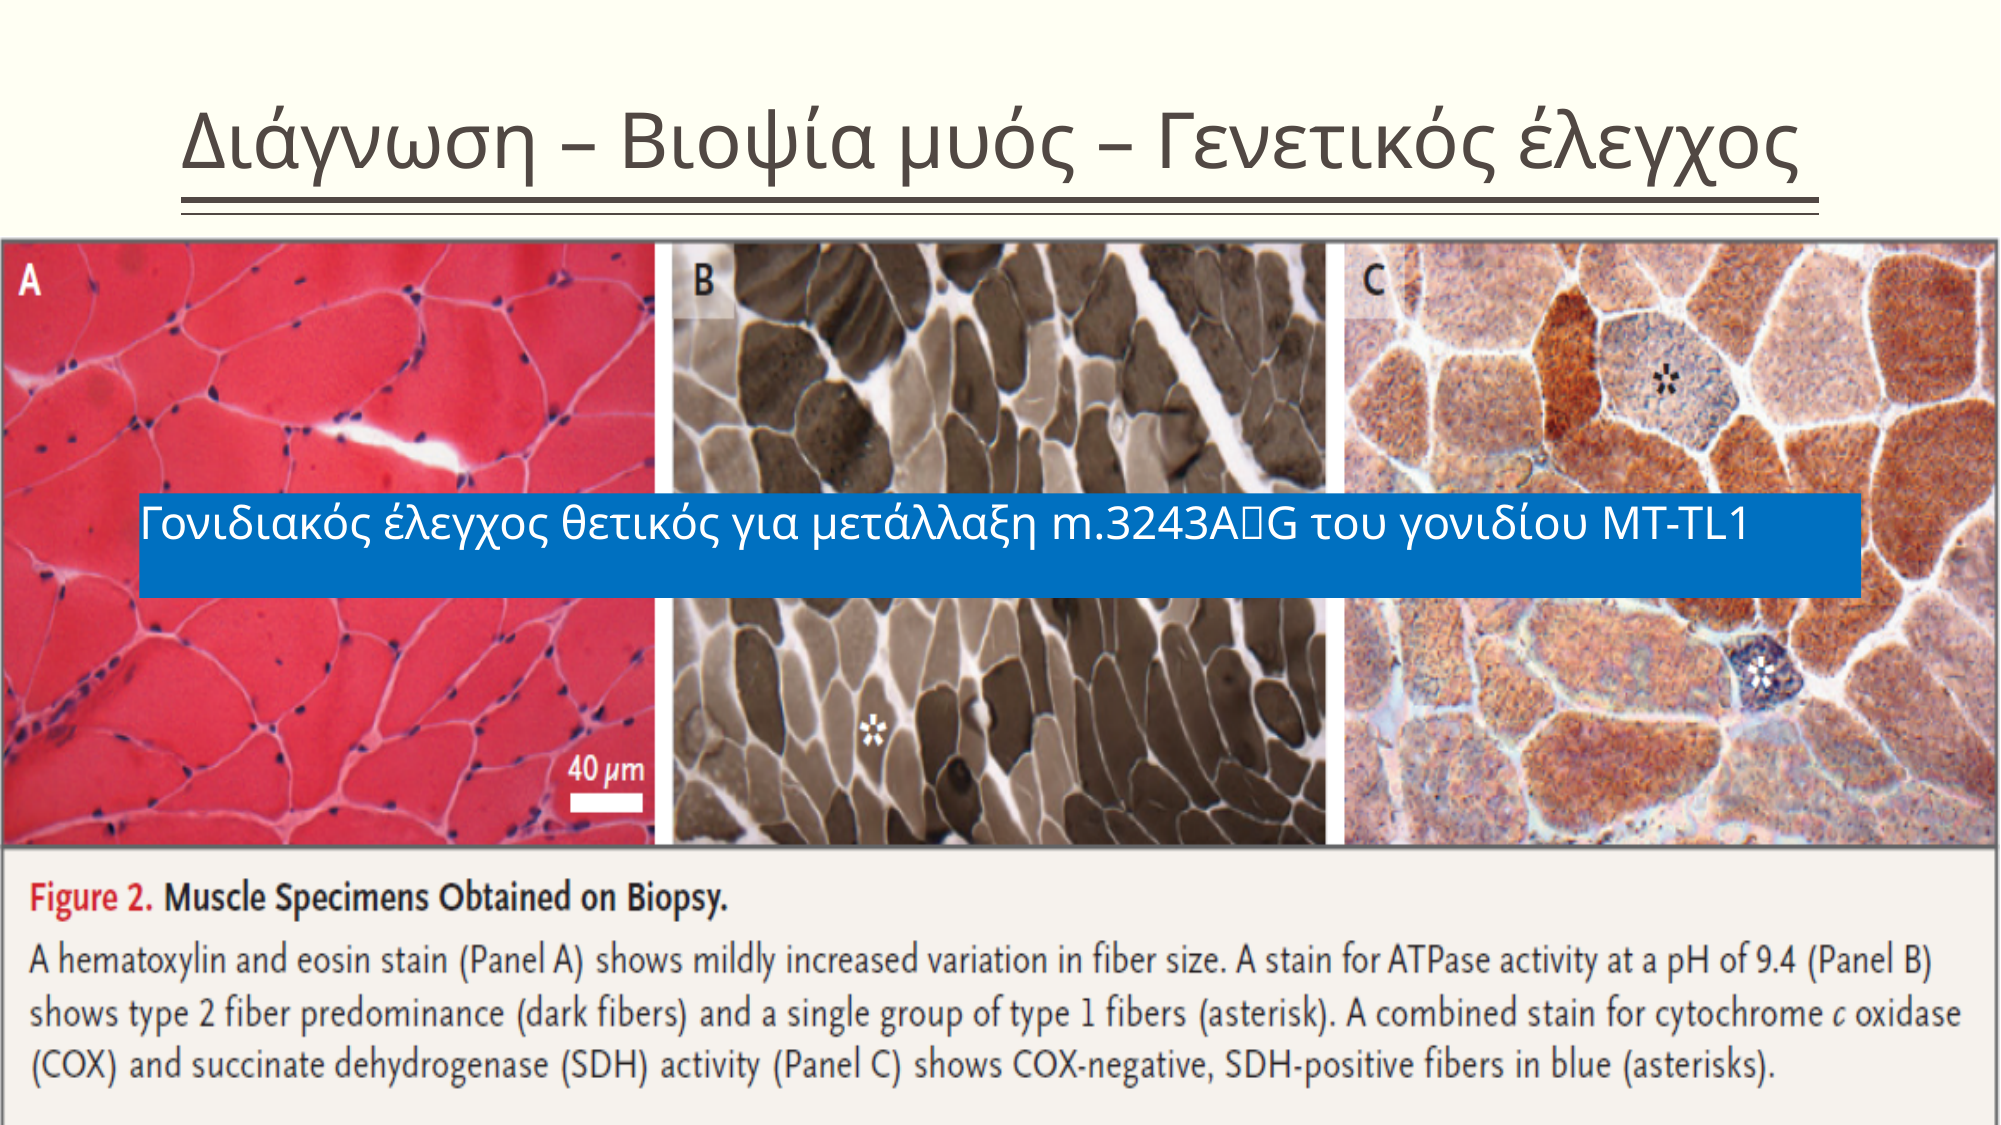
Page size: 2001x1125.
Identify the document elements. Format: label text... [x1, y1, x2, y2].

title Διάγνωση – Βιοψία μυός – Γενετικός έλεγχος [181, 12, 1819, 193]
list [0, 236, 2000, 1125]
